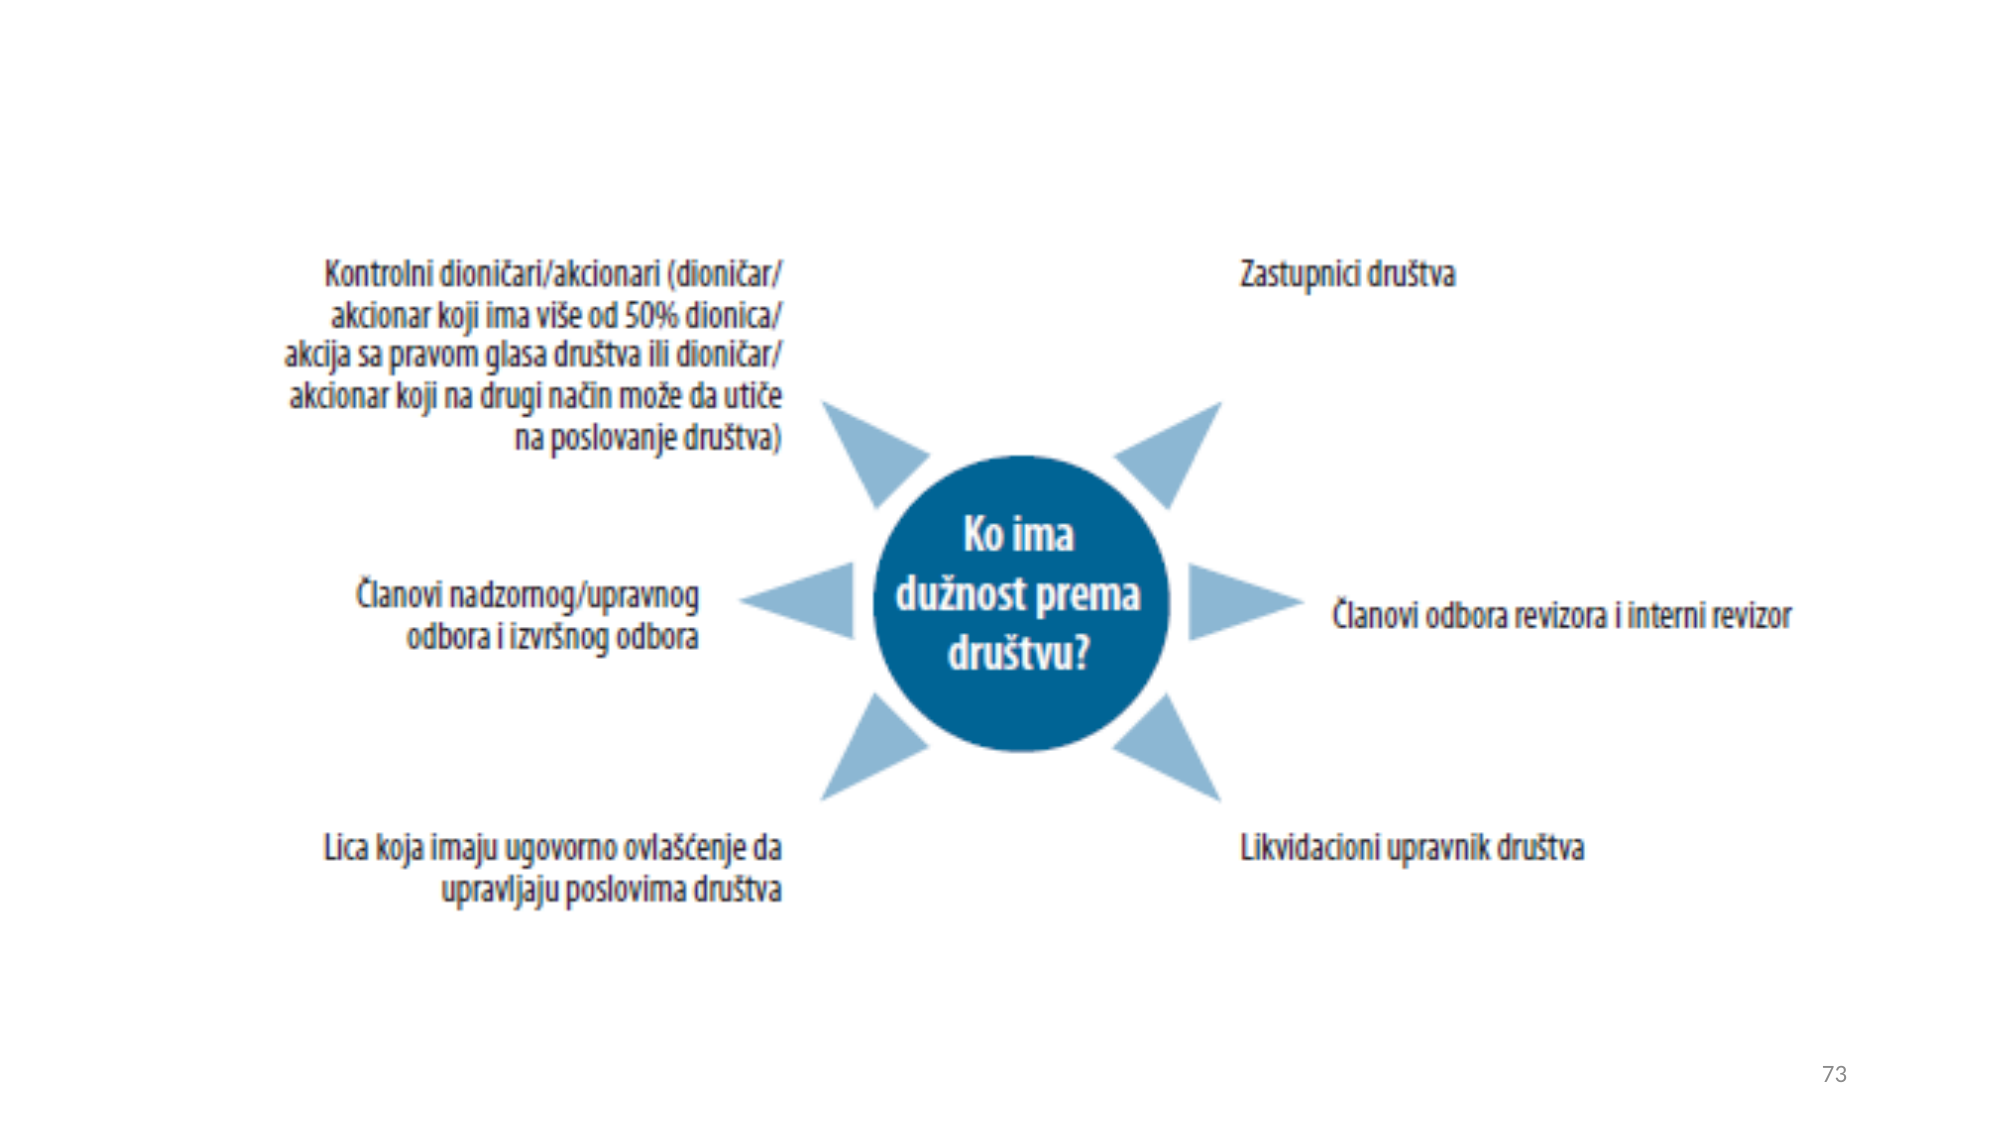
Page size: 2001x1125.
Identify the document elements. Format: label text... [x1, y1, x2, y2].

slide_number 73 [1412, 1042, 1863, 1103]
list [250, 204, 1802, 947]
